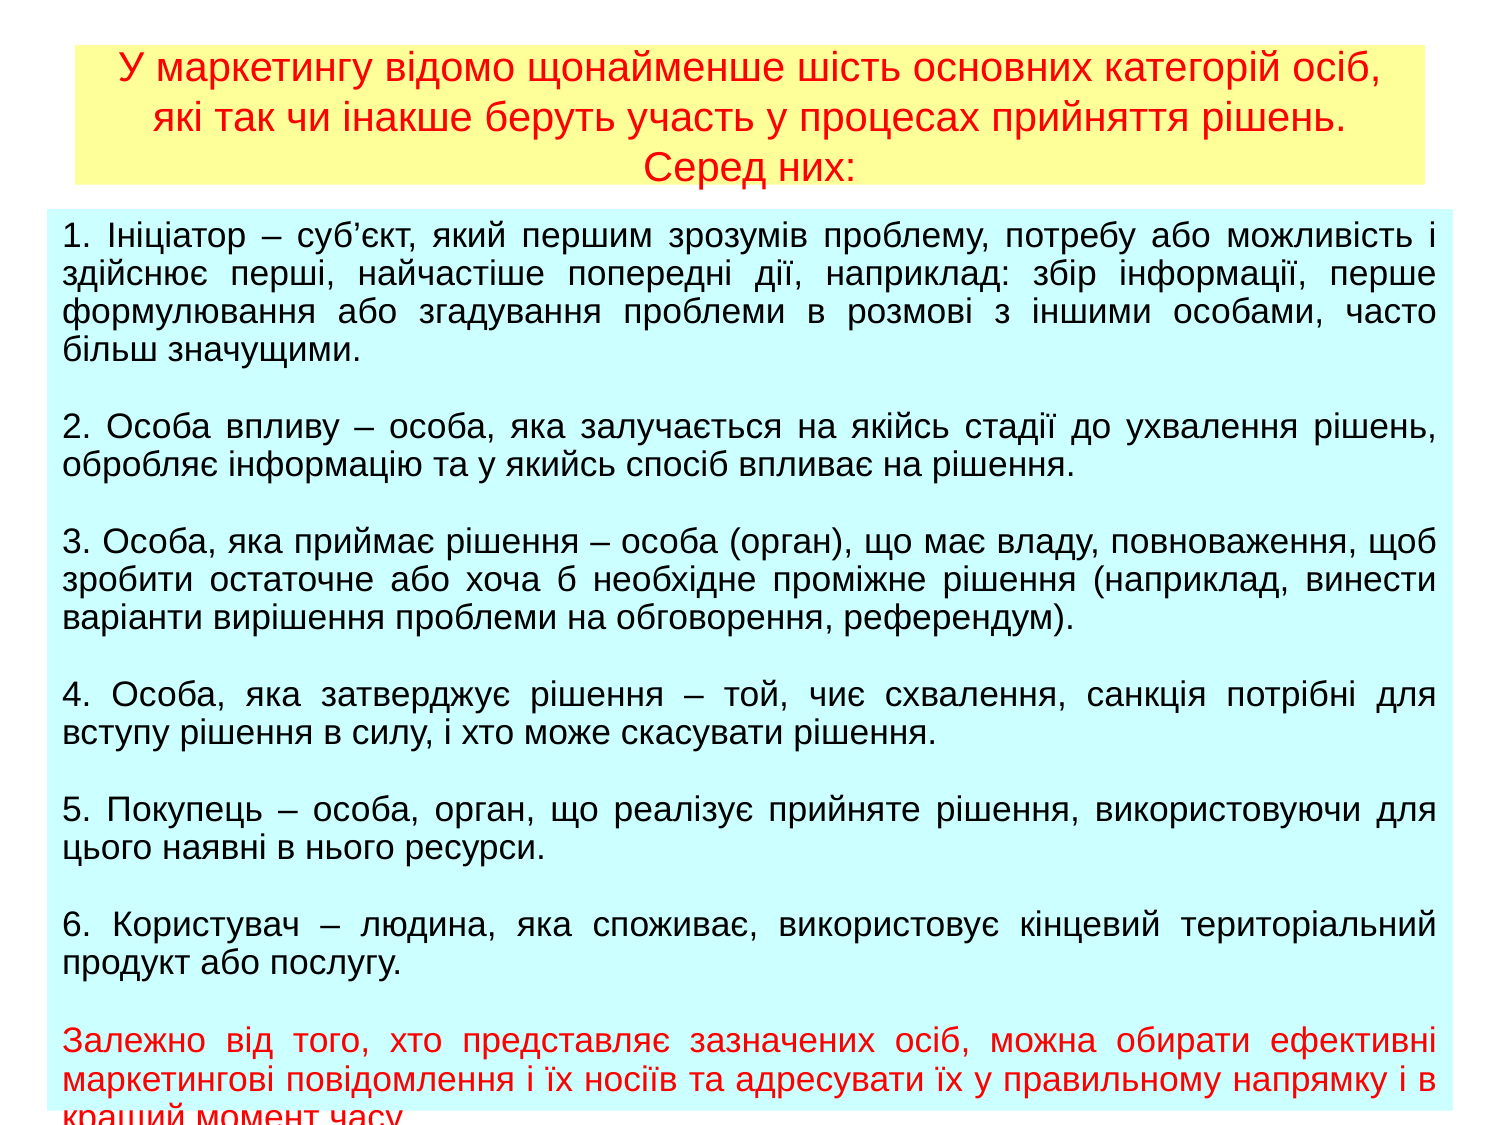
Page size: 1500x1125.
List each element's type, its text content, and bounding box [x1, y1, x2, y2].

title У маркетингу відомо щонайменше шість основних категорій осіб, які так чи інакше беруть участь у процесах прийняття рішень. Серед них: [75, 45, 1425, 185]
list 1. Ініціатор – суб’єкт, який першим зрозумів проблему, потребу або можливість і здійснює перші, найчастіше попередні дії, наприклад: збір інформації, перше формулювання або згадування проблеми в розмові з іншими особами, часто більш значущими. 2. Особа впливу – особа, яка залучається на якійсь стадії до ухвалення рішень, обробляє інформацію та у якийсь спосіб впливає на рішення. 3. Особа, яка приймає рішення – особа (орган), що має владу, повноваження, щоб зробити остаточне або хоча б необхідне проміжне рішення (наприклад, винести варіанти вирішення проблеми на обговорення, референдум). 4. Особа, яка затверджує рішення – той, чиє схвалення, санкція потрібні для вступу рішення в силу, і хто може скасувати рішення. 5. Покупець – особа, орган, що реалізує прийняте рішення, використовуючи для цього наявні в нього ресурси. 6. Користувач – людина, яка споживає, використовує кінцевий територіальний продукт або послугу. Залежно від того, хто представляє зазначених осіб, можна обирати ефективні маркетингові повідомлення і їх носіїв та адресувати їх у правильному напрямку і в кращий момент часу. [47, 209, 1453, 1111]
